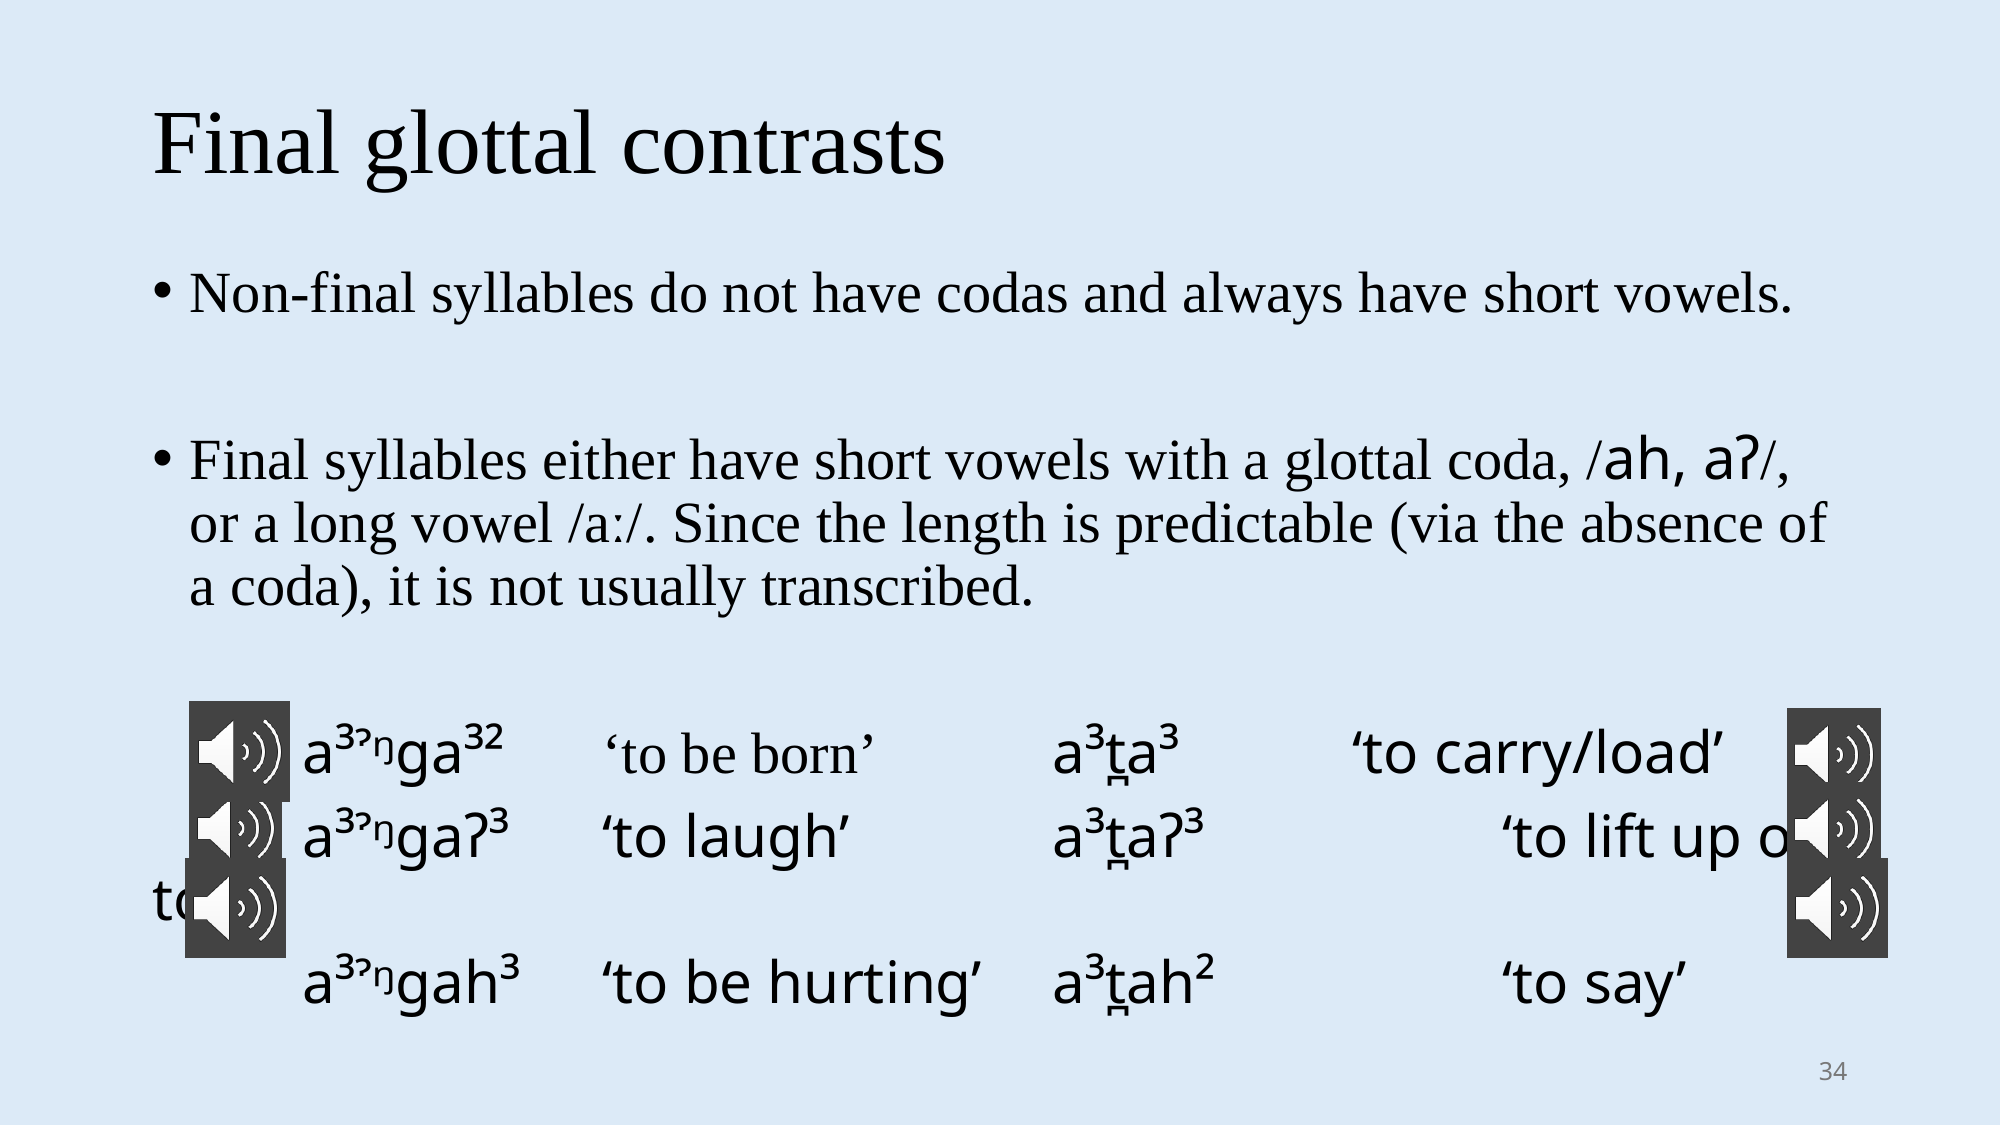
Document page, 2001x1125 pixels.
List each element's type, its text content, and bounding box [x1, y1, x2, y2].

list Non-final syllables do not have codas and always have short vowels. Final syllables either have short vowels with a glottal coda, /ah, aʔ/, or a long vowel /aː/. Since the length is predictable (via the absence of a coda), it is not usually transcribed. a³ˀᵑɡa³² ‘to be born’ a³t̪a³ ‘to carry/load’ a³ˀᵑɡaʔ³ ‘to laugh’ a³t̪aʔ³ ‘to lift up on top’ a³ˀᵑɡah³ ‘to be hurting’ a³t̪ah² ‘to say’ [137, 254, 1863, 1014]
slide_number 34 [1412, 1042, 1863, 1103]
title Final glottal contrasts [137, 59, 1863, 229]
picture [1785, 706, 1889, 960]
picture [183, 699, 292, 960]
